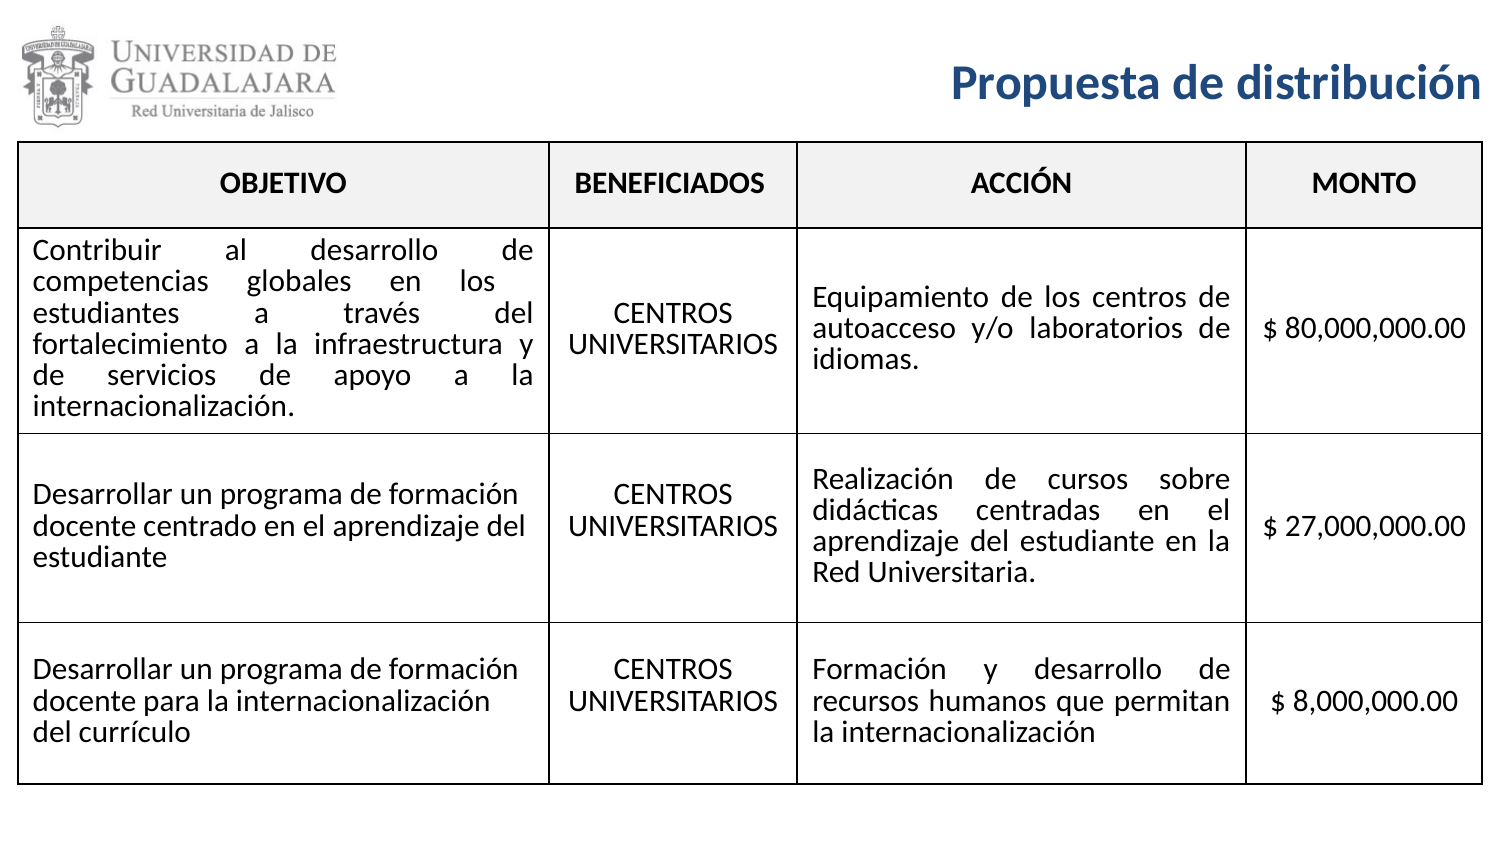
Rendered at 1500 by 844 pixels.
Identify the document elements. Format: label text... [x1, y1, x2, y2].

table_cell CENTROS UNIVERSITARIOS [550, 229, 796, 433]
table_cell Realización de cursos sobre didácticas centradas en el aprendizaje del estudiante en la Red Universitaria. [798, 434, 1245, 622]
table_cell CENTROS UNIVERSITARIOS [550, 434, 796, 622]
table_cell Formación y desarrollo de recursos humanos que permitan la internacionalización [798, 623, 1245, 783]
table_header MONTO [1247, 143, 1481, 227]
table_cell $ 8,000,000.00 [1247, 623, 1481, 783]
table_cell $ 80,000,000.00 [1247, 229, 1481, 433]
table_header ACCIÓN [798, 143, 1245, 227]
table_cell CENTROS UNIVERSITARIOS [550, 623, 796, 783]
table_cell Desarrollar un programa de formación docente centrado en el aprendizaje del estudiante [19, 434, 548, 622]
picture [17, 19, 343, 139]
table_cell Contribuir al desarrollo de competencias globales en los estudiantes a través del fortalecimiento a la infraestructura y de servicios de apoyo a la internacionalización. [19, 229, 548, 433]
table_header BENEFICIADOS [550, 143, 796, 227]
table_cell Equipamiento de los centros de autoacceso y/o laboratorios de idiomas. [798, 229, 1245, 433]
title Propuesta de distribución [147, 9, 1498, 151]
table_cell Desarrollar un programa de formación docente para la internacionalización del currículo [19, 623, 548, 783]
table_header OBJETIVO [19, 143, 548, 227]
table_cell $ 27,000,000.00 [1247, 434, 1481, 622]
